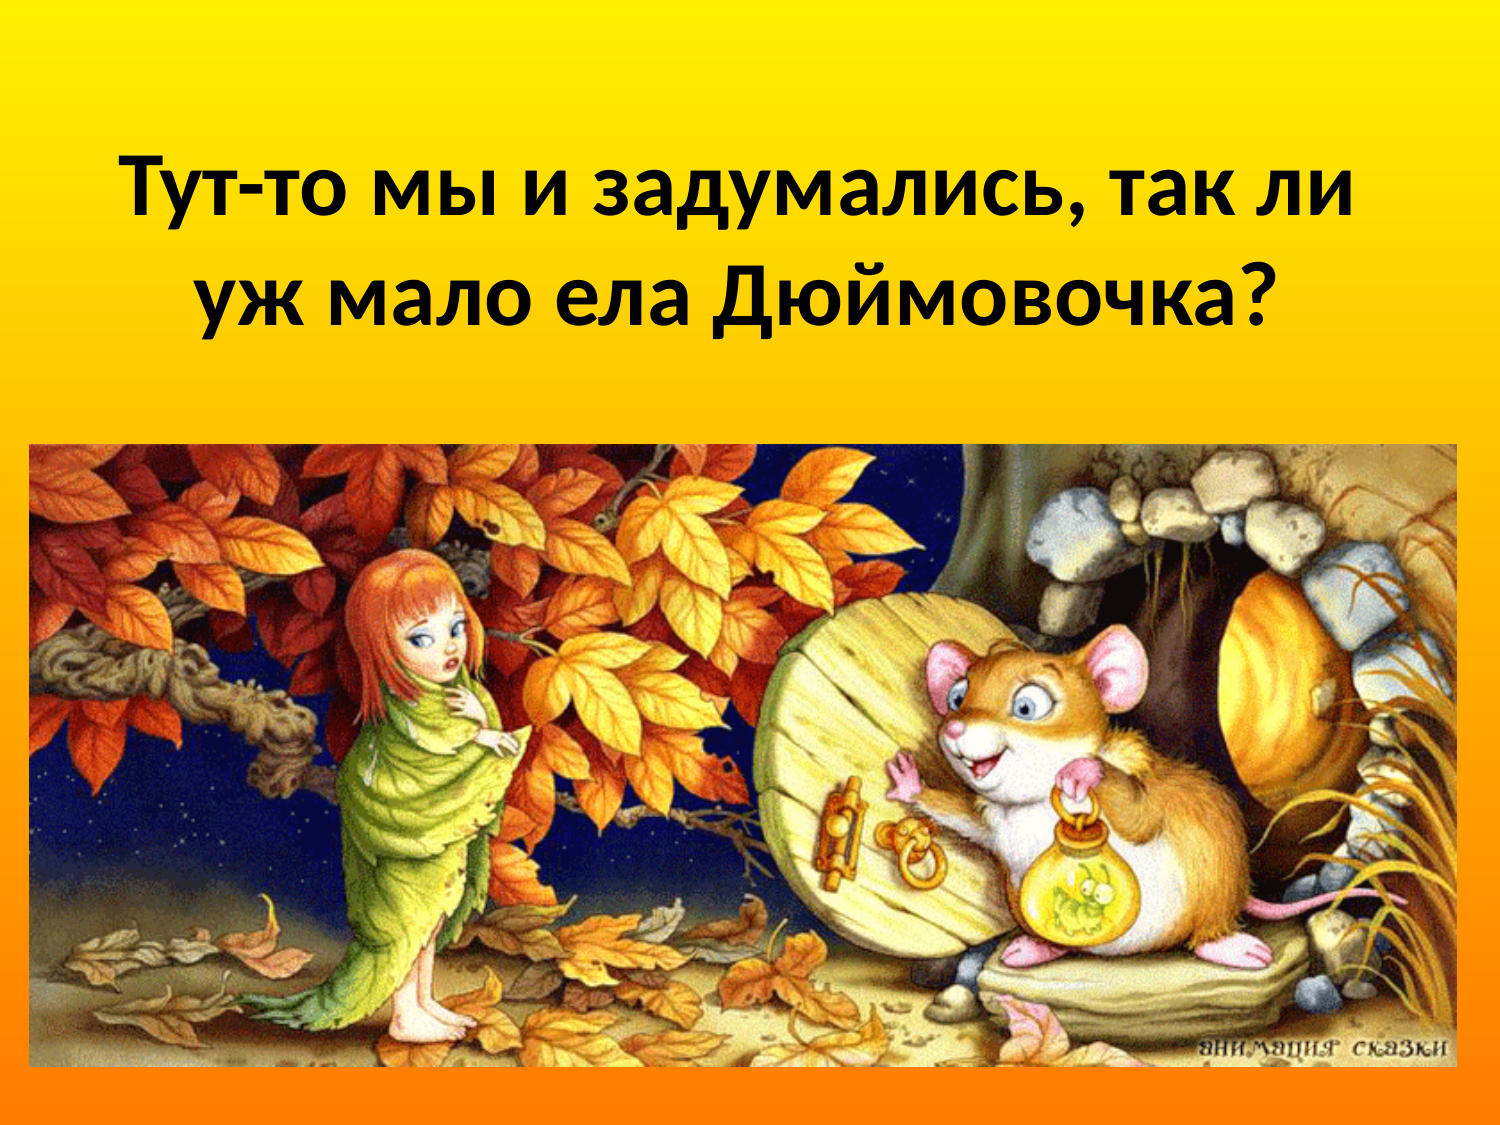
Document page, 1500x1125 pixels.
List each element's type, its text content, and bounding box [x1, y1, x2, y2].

picture [29, 444, 1457, 1068]
title Тут-то мы и задумались, так ли уж мало ела Дюймовочка? [100, 113, 1376, 355]
